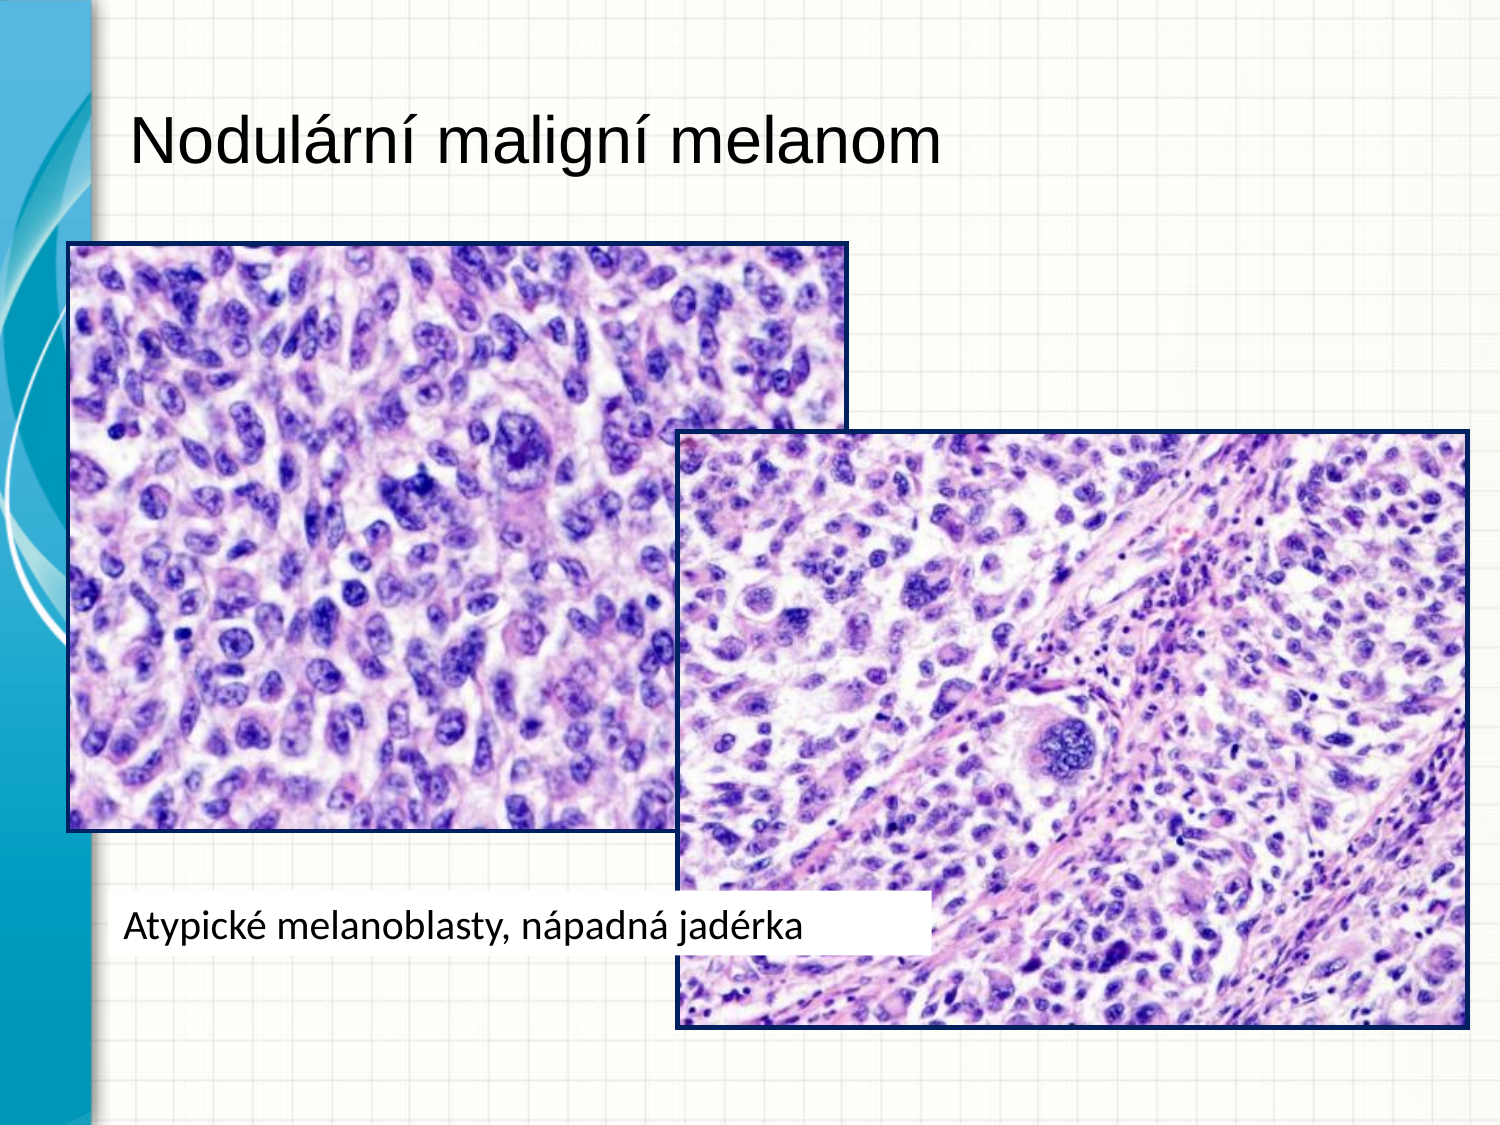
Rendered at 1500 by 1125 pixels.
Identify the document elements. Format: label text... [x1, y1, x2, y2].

picture [0, 0, 1500, 1125]
text_box Atypické melanoblasty, nápadná jadérka [108, 890, 674, 956]
text_box Nodulární maligní melanom [115, 42, 1465, 231]
picture [70, 245, 1466, 1026]
